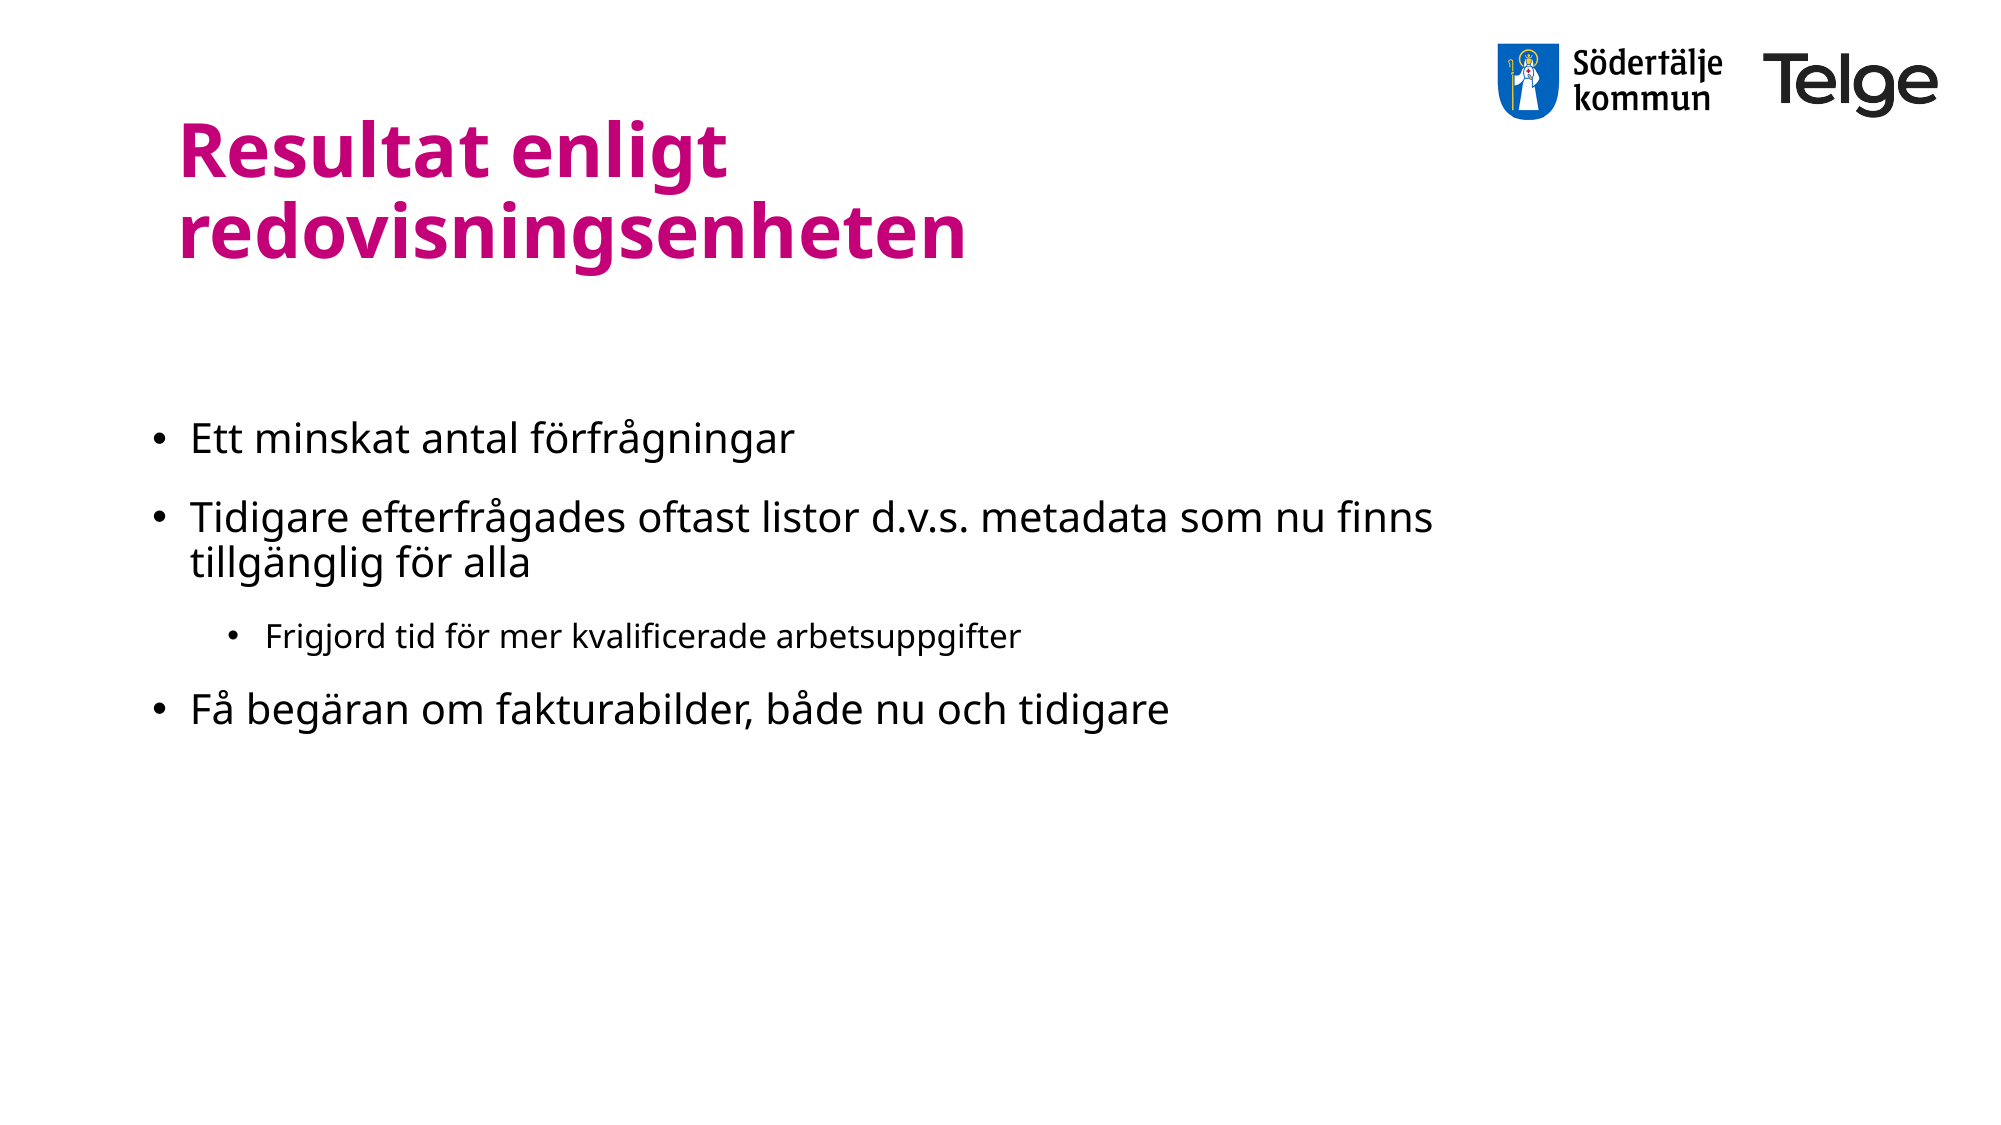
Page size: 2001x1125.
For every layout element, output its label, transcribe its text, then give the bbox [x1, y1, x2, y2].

picture [1763, 53, 1938, 118]
text_box Resultat enligt redovisningsenheten [162, 84, 1524, 303]
picture [1493, 24, 1723, 139]
list Ett minskat antal förfrågningar Tidigare efterfrågades oftast listor d.v.s. metadata som nu finns tillgänglig för alla Frigjord tid för mer kvalificerade arbetsuppgifter Få begäran om fakturabilder, både nu och tidigare [137, 410, 1610, 1014]
